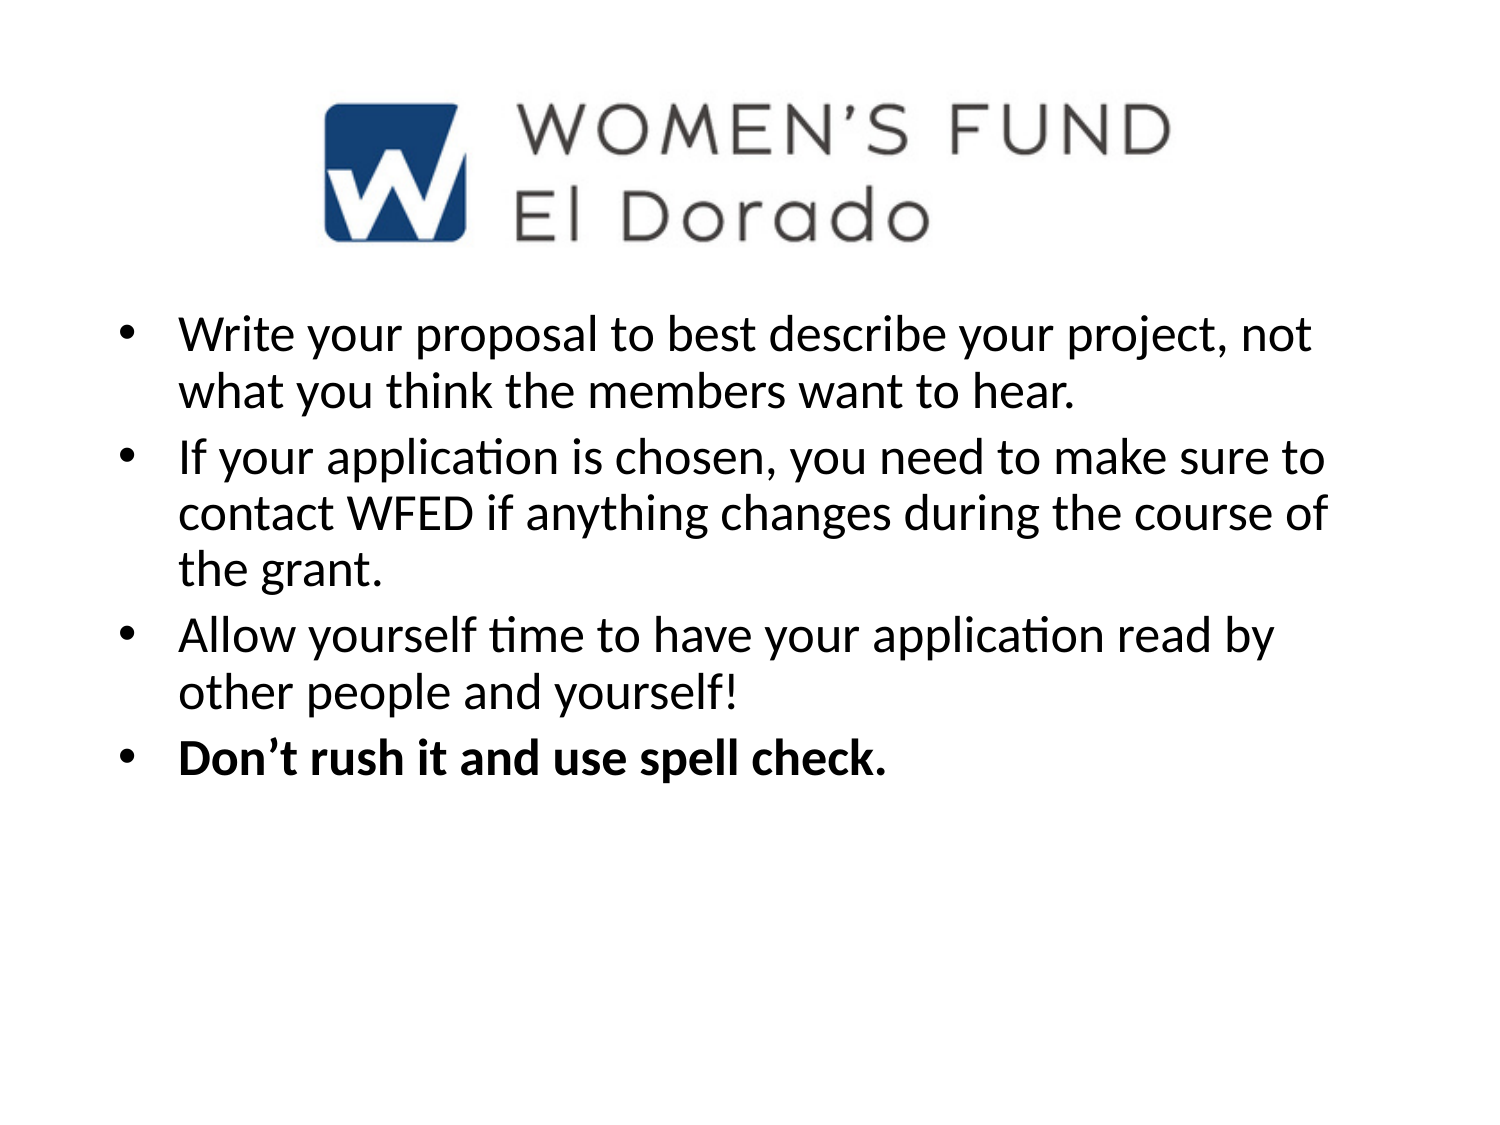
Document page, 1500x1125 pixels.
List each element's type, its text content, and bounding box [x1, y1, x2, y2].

picture [302, 62, 1198, 280]
list Write your proposal to best describe your project, not what you think the members want to hear. If your application is chosen, you need to make sure to contact WFED if anything changes during the course of the grant. Allow yourself time to have your application read by other people and yourself! Don’t rush it and use spell check. [103, 299, 1397, 1014]
